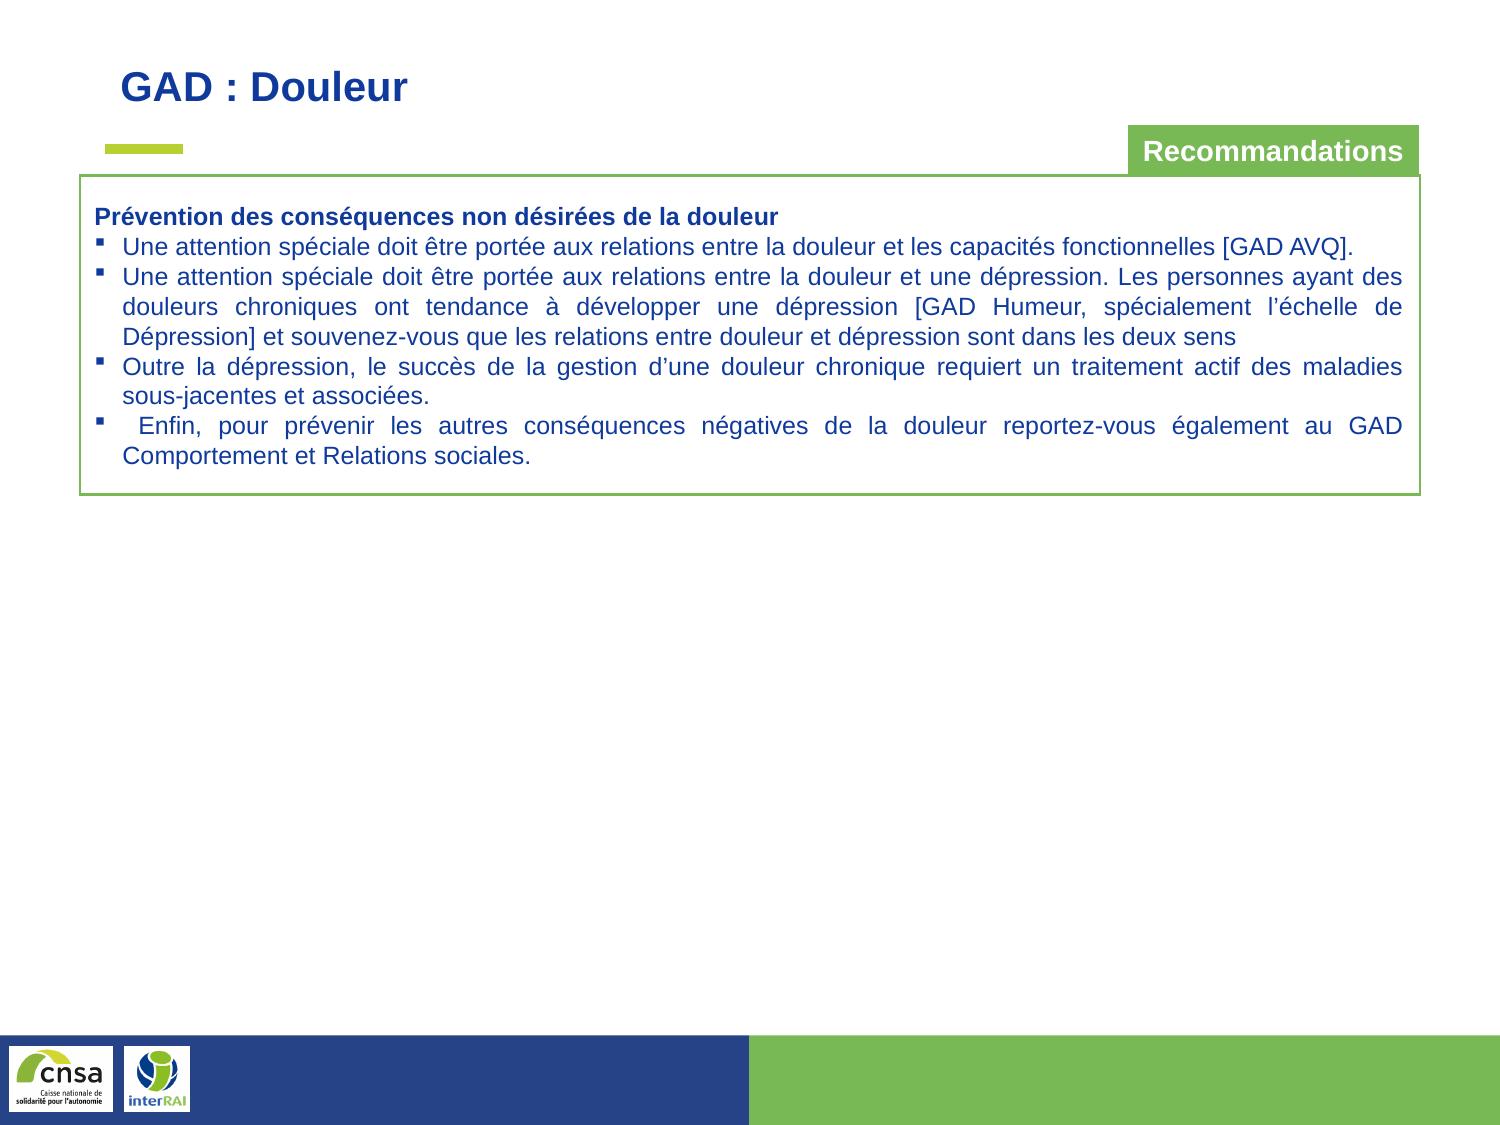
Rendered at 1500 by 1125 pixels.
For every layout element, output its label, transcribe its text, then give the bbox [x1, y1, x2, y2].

list GAD : Douleur [105, 58, 1318, 137]
picture [9, 1046, 113, 1112]
text_box Recommandations [1128, 125, 1419, 175]
picture [124, 1046, 190, 1112]
text_box Prévention des conséquences non désirées de la douleur Une attention spéciale doit être portée aux relations entre la douleur et les capacités fonctionnelles [GAD AVQ]. Une attention spéciale doit être portée aux relations entre la douleur et une dépression. Les personnes ayant des douleurs chroniques ont tendance à développer une dépression [GAD Humeur, spécialement l’échelle de Dépression] et souvenez-vous que les relations entre douleur et dépression sont dans les deux sens Outre la dépression, le succès de la gestion d’une douleur chronique requiert un traitement actif des maladies sous-jacentes et associées. Enfin, pour prévenir les autres conséquences négatives de la douleur reportez-vous également au GAD Comportement et Relations sociales. [78, 174, 1422, 496]
